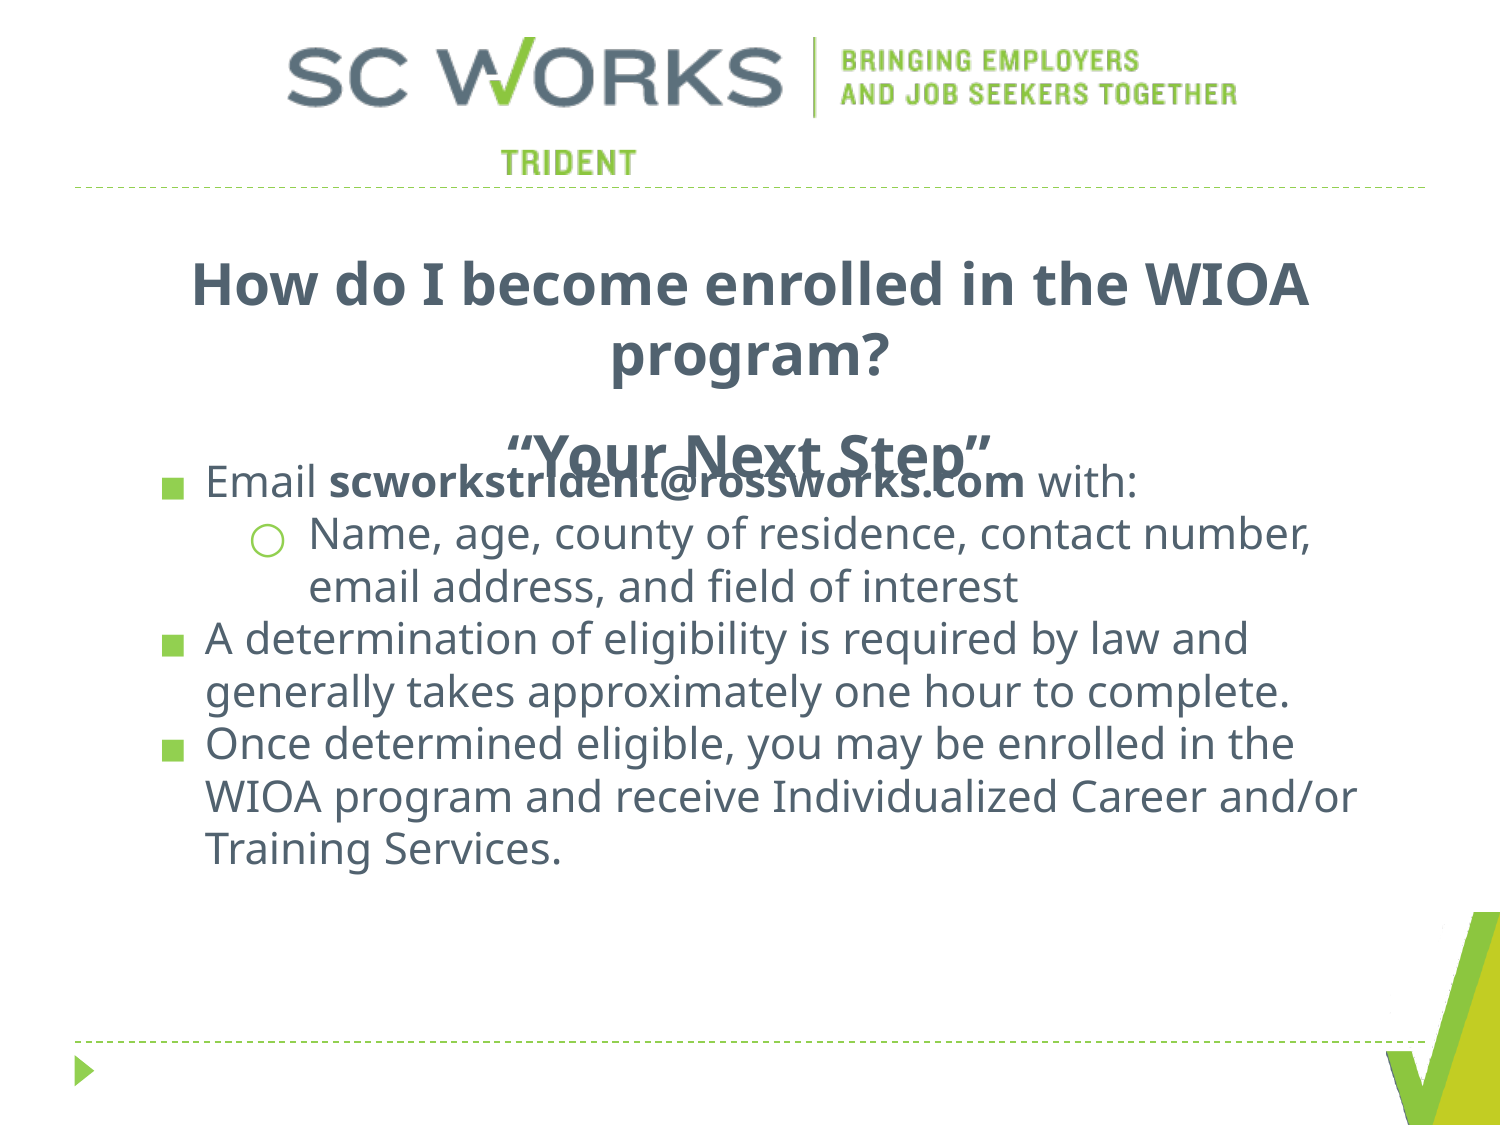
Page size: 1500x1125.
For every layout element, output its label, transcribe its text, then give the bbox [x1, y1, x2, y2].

text_box How do I become enrolled in the WIOA program? “Your Next Step” [32, 239, 1468, 497]
text_box Email scworkstrident@rossworks.com with: Name, age, county of residence, contact number, email address, and field of interest A determination of eligibility is required by law and generally takes approximately one hour to complete. Once determined eligible, you may be enrolled in the WIOA program and receive Individualized Career and/or Training Services. [143, 446, 1422, 934]
picture [287, 37, 1239, 175]
picture [1386, 912, 1500, 1125]
